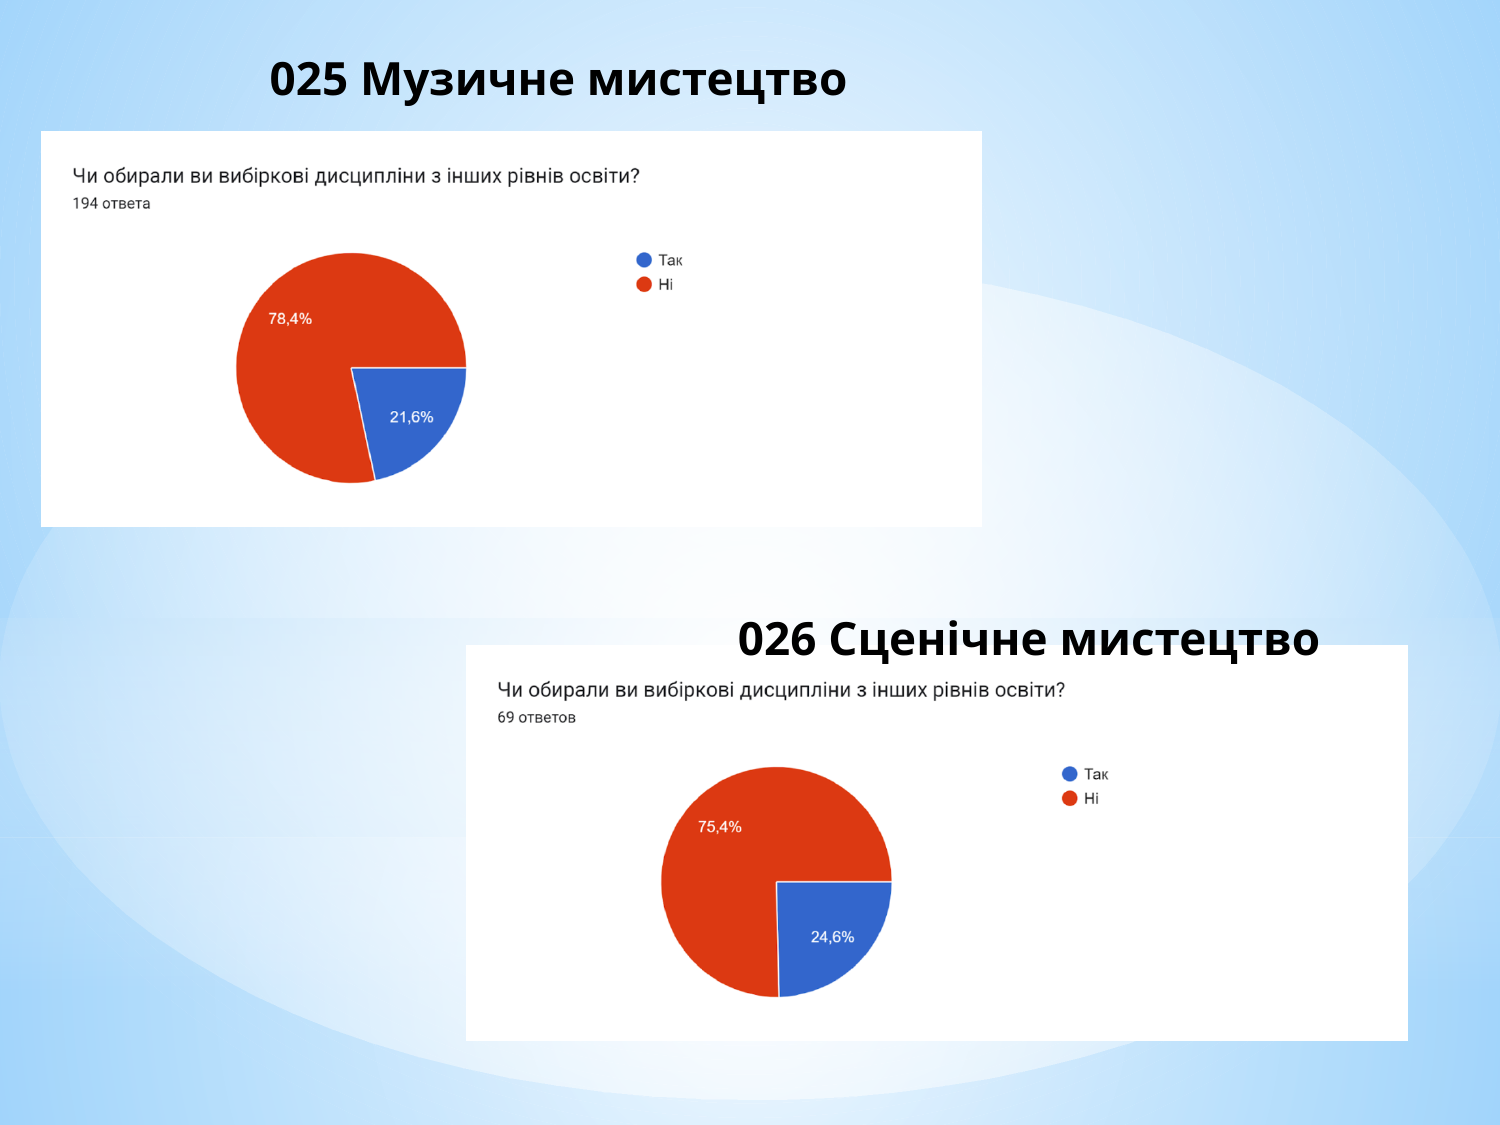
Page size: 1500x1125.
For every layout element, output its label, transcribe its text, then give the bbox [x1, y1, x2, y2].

picture [466, 644, 1408, 1041]
text_box 025 Музичне мистецтво [88, 42, 1030, 132]
text_box 026 Сценічне мистецтво [645, 602, 1413, 650]
picture [40, 131, 983, 527]
